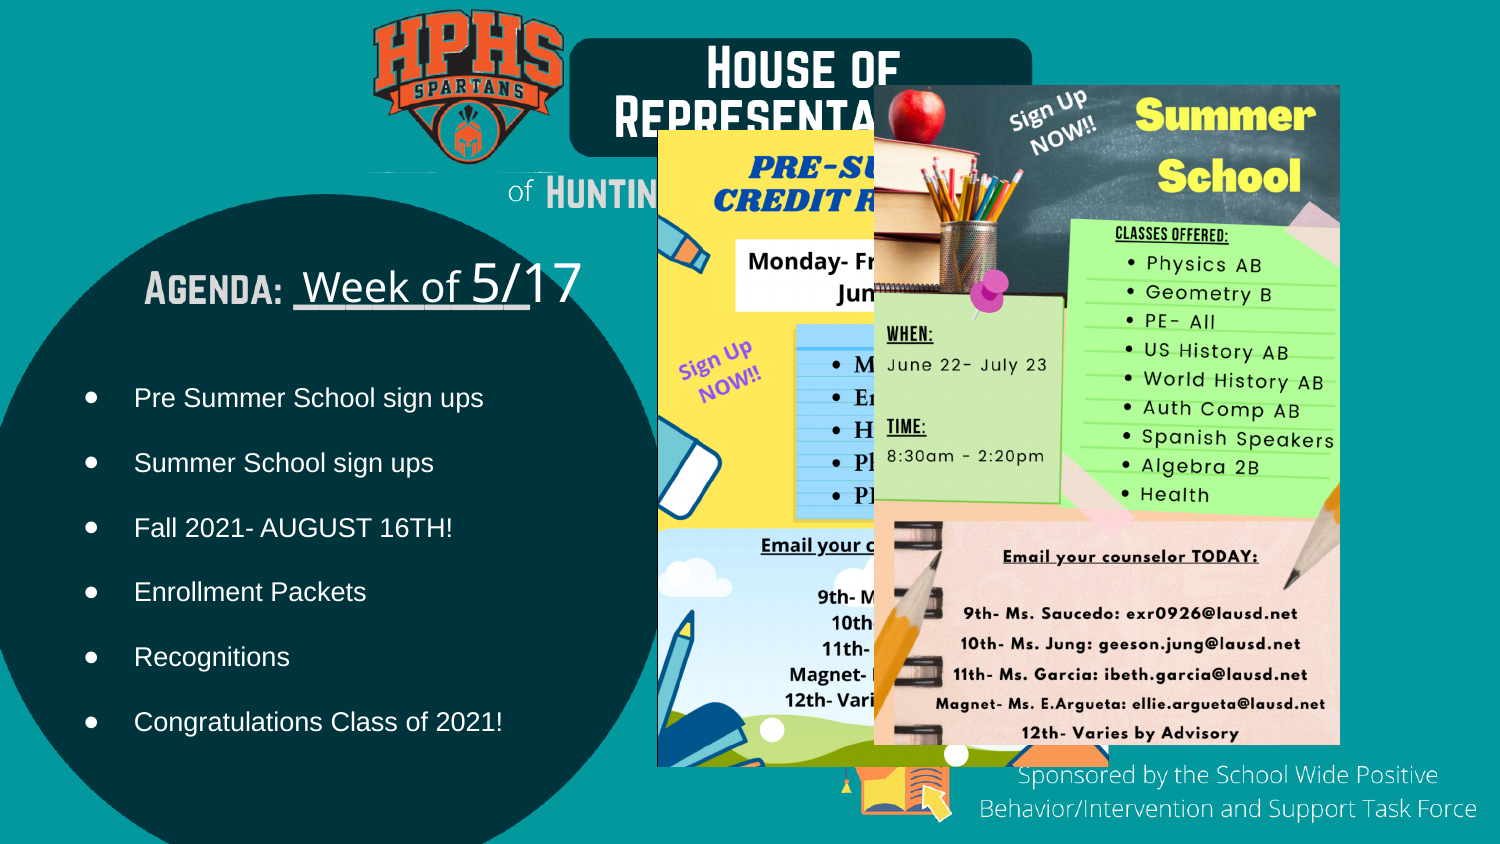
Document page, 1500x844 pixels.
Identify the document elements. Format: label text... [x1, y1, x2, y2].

text_box Pre Summer School sign ups Summer School sign ups Fall 2021- AUGUST 16TH! Enrollment Packets Recognitions Congratulations Class of 2021! [44, 272, 693, 777]
text_box Week of 5/17 [287, 233, 652, 272]
picture [0, 0, 1500, 844]
